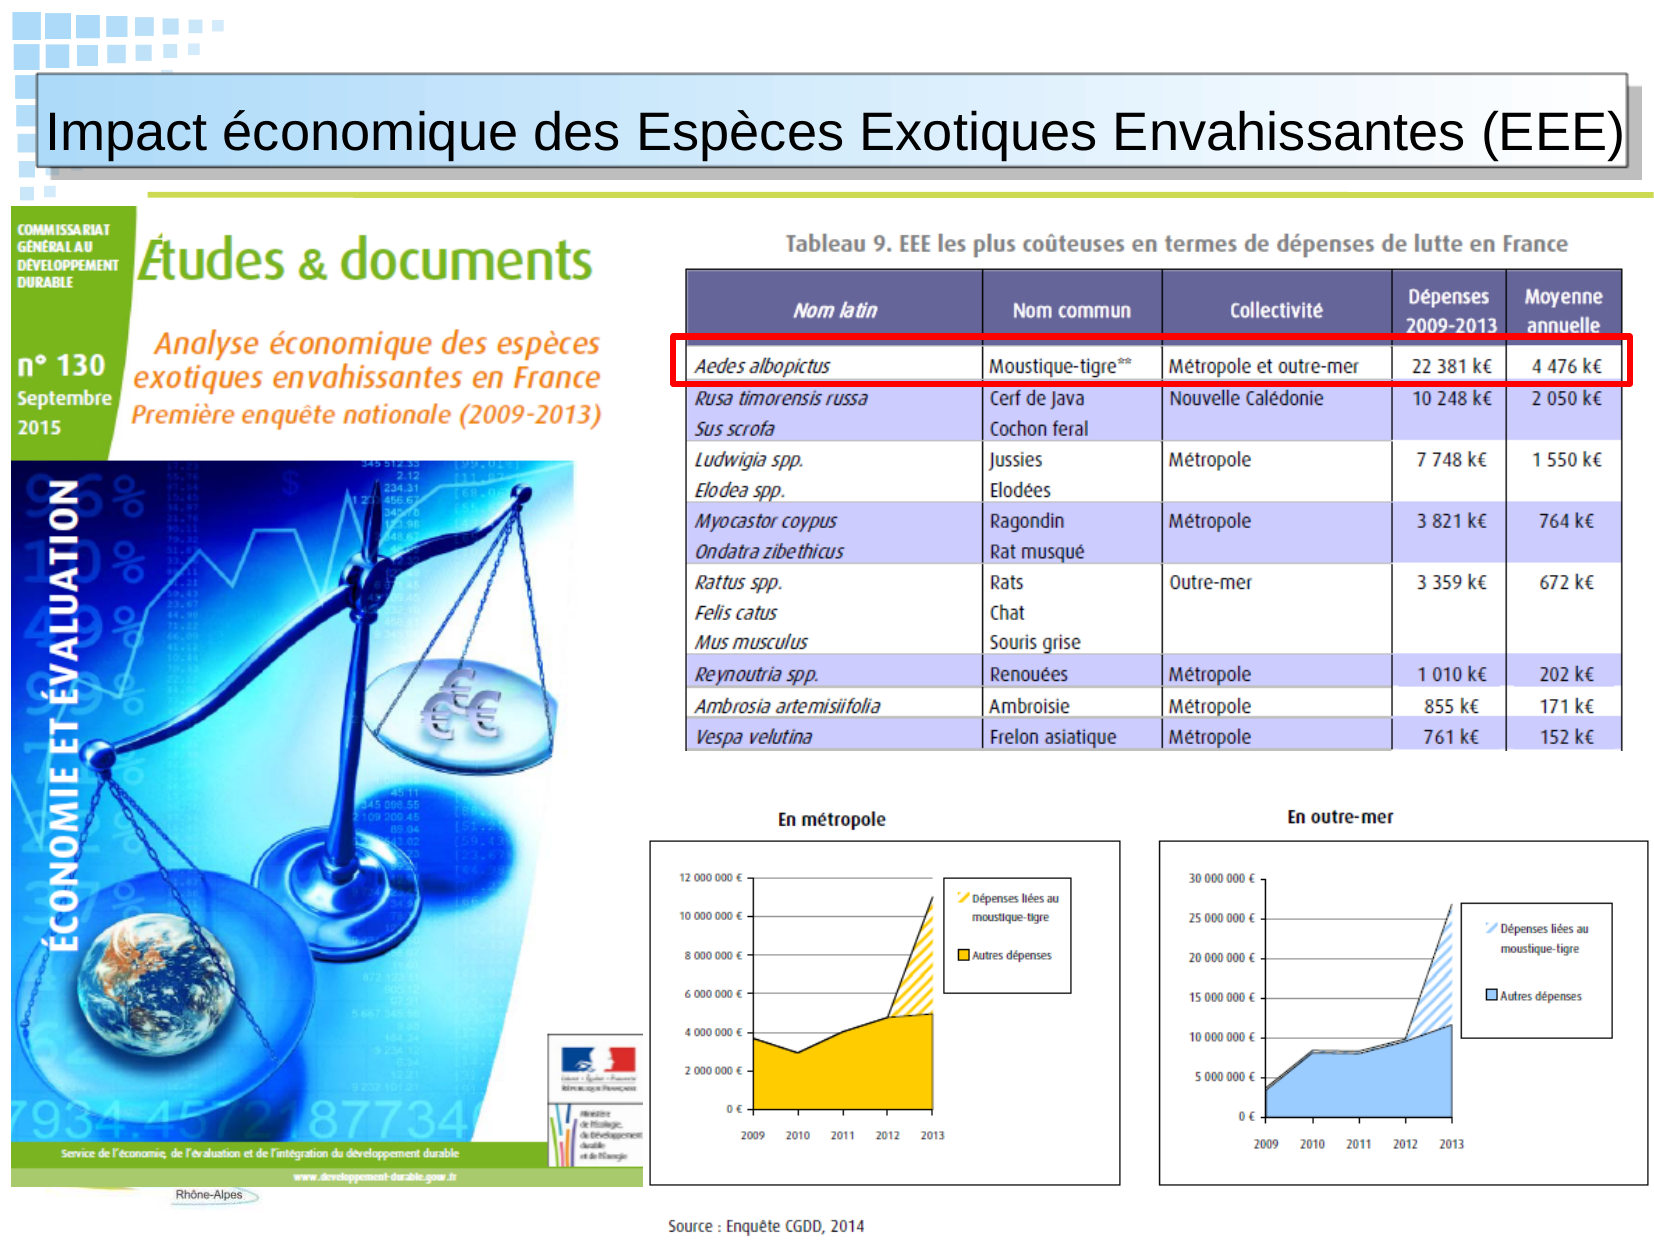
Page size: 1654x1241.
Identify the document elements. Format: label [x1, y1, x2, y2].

picture [35, 72, 1642, 180]
picture [11, 206, 1654, 1241]
text_box [30, 89, 35, 169]
